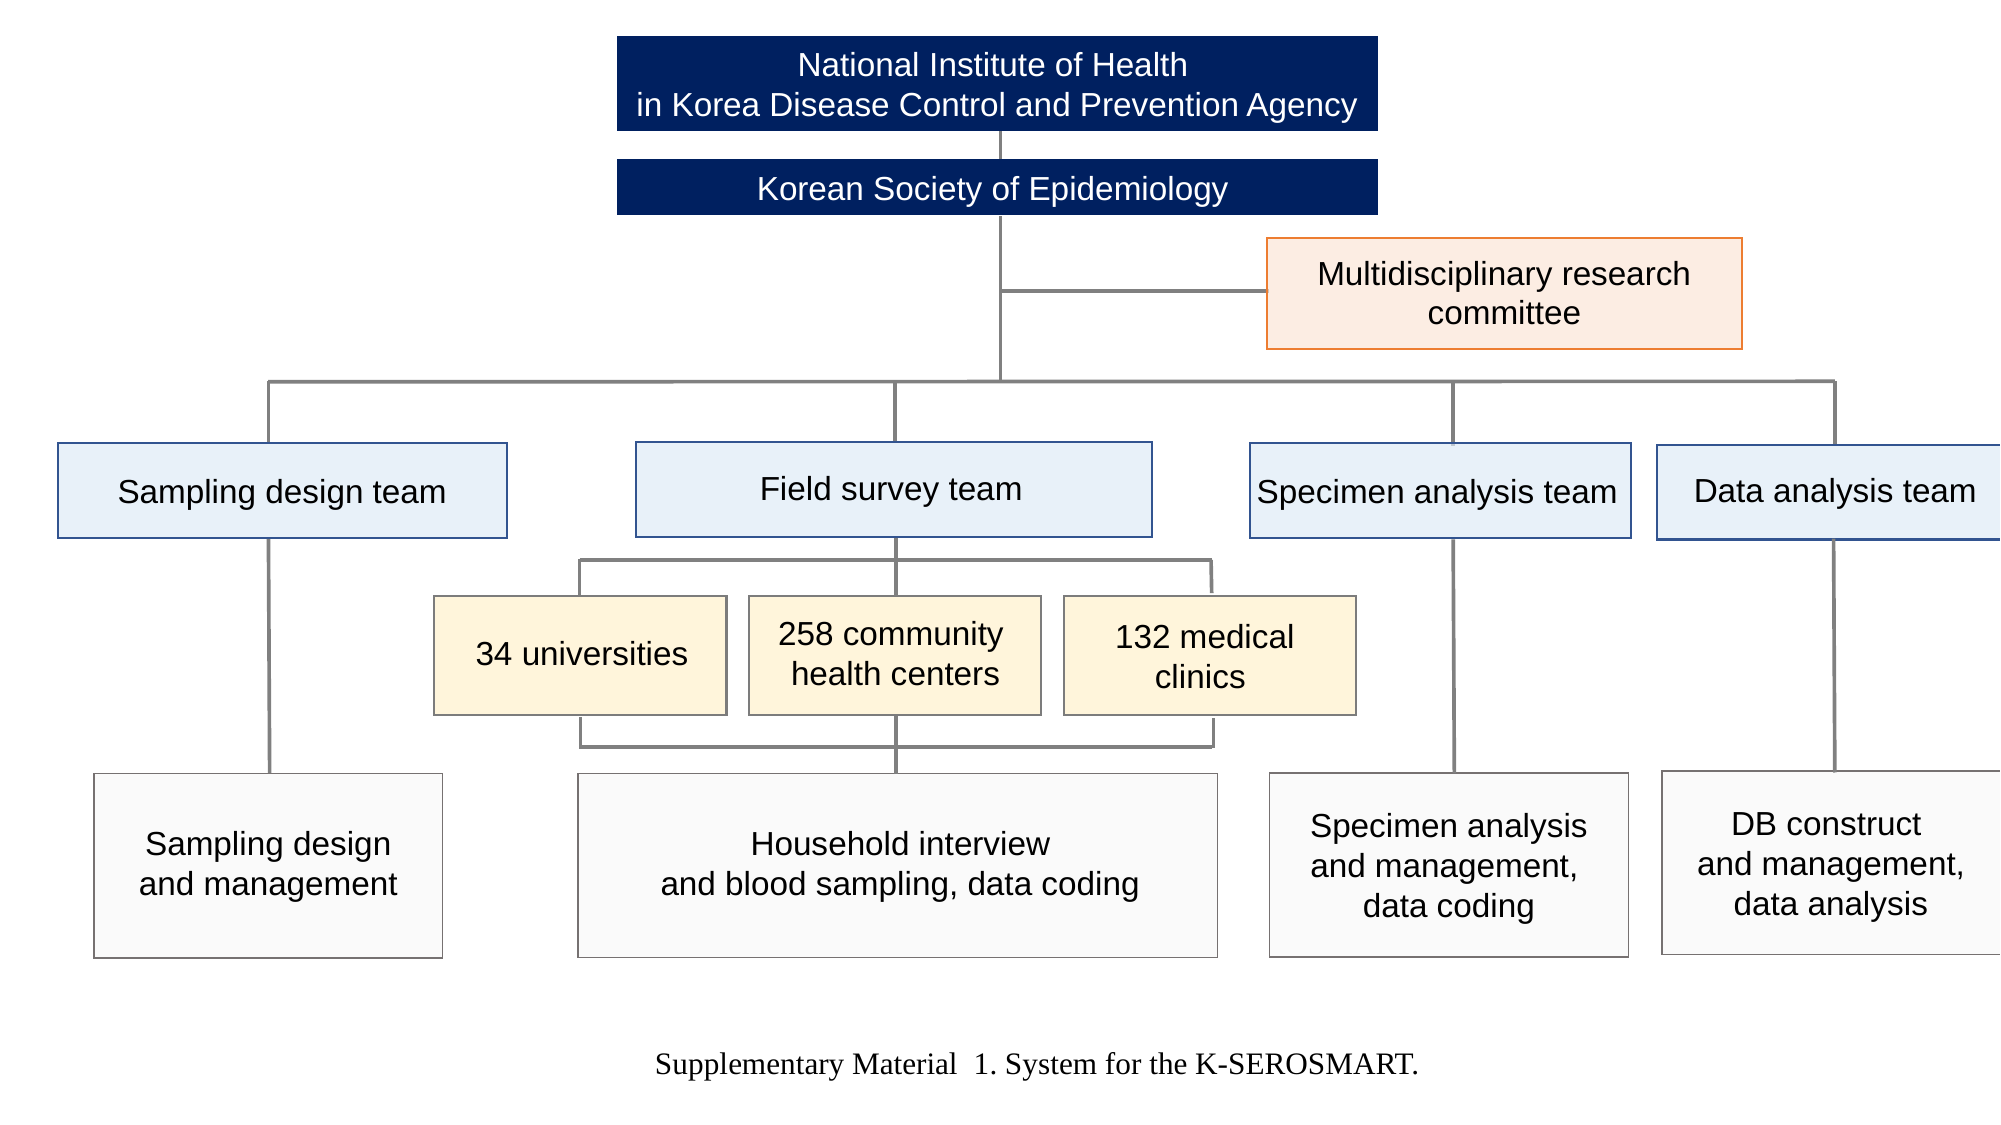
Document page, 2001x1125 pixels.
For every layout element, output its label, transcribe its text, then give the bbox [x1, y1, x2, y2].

text_box Sampling design team [57, 463, 508, 518]
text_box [579, 717, 895, 748]
text_box National Institute of Health in Korea Disease Control and Prevention Agency [617, 36, 1378, 131]
text_box Specimen analysis and management, data coding [1269, 797, 1629, 932]
text_box [433, 595, 728, 716]
text_box Field survey team [645, 459, 895, 515]
text_box [748, 595, 895, 716]
text_box Specimen analysis team [1237, 463, 1637, 518]
text_box [577, 773, 1218, 959]
text_box [1266, 237, 1743, 350]
text_box [1249, 442, 1632, 463]
text_box Multidisciplinary research committee [1288, 244, 1721, 339]
text_box [1656, 444, 2000, 541]
text_box Sampling design and management [107, 815, 429, 910]
text_box 258 community health centers [757, 604, 895, 700]
text_box [1063, 595, 1357, 716]
text_box Data analysis team [1657, 461, 2000, 517]
text_box [57, 518, 508, 539]
text_box [635, 441, 895, 538]
text_box DB construct and management, data analysis [1675, 795, 1988, 930]
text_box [896, 717, 1214, 748]
text_box [93, 772, 444, 959]
text_box [897, 441, 1153, 538]
text_box Korean Society of Epidemiology [1135, 159, 1378, 215]
text_box [897, 595, 1042, 716]
text_box [1268, 772, 1630, 958]
text_box 132 medical clinics [1073, 608, 1337, 703]
text_box Supplementary Material 1. System for the K-SEROSMART. [442, 1035, 1632, 1088]
text_box 34 universities [441, 624, 724, 680]
text_box [57, 442, 508, 463]
text_box Field survey team [897, 459, 1137, 515]
text_box [1249, 518, 1632, 539]
text_box 258 community health centers [897, 604, 1034, 700]
text_box Household interview and blood sampling, data coding [582, 815, 1219, 910]
text_box Korean Society of Epidemiology [617, 159, 1134, 215]
text_box [1661, 770, 2000, 955]
